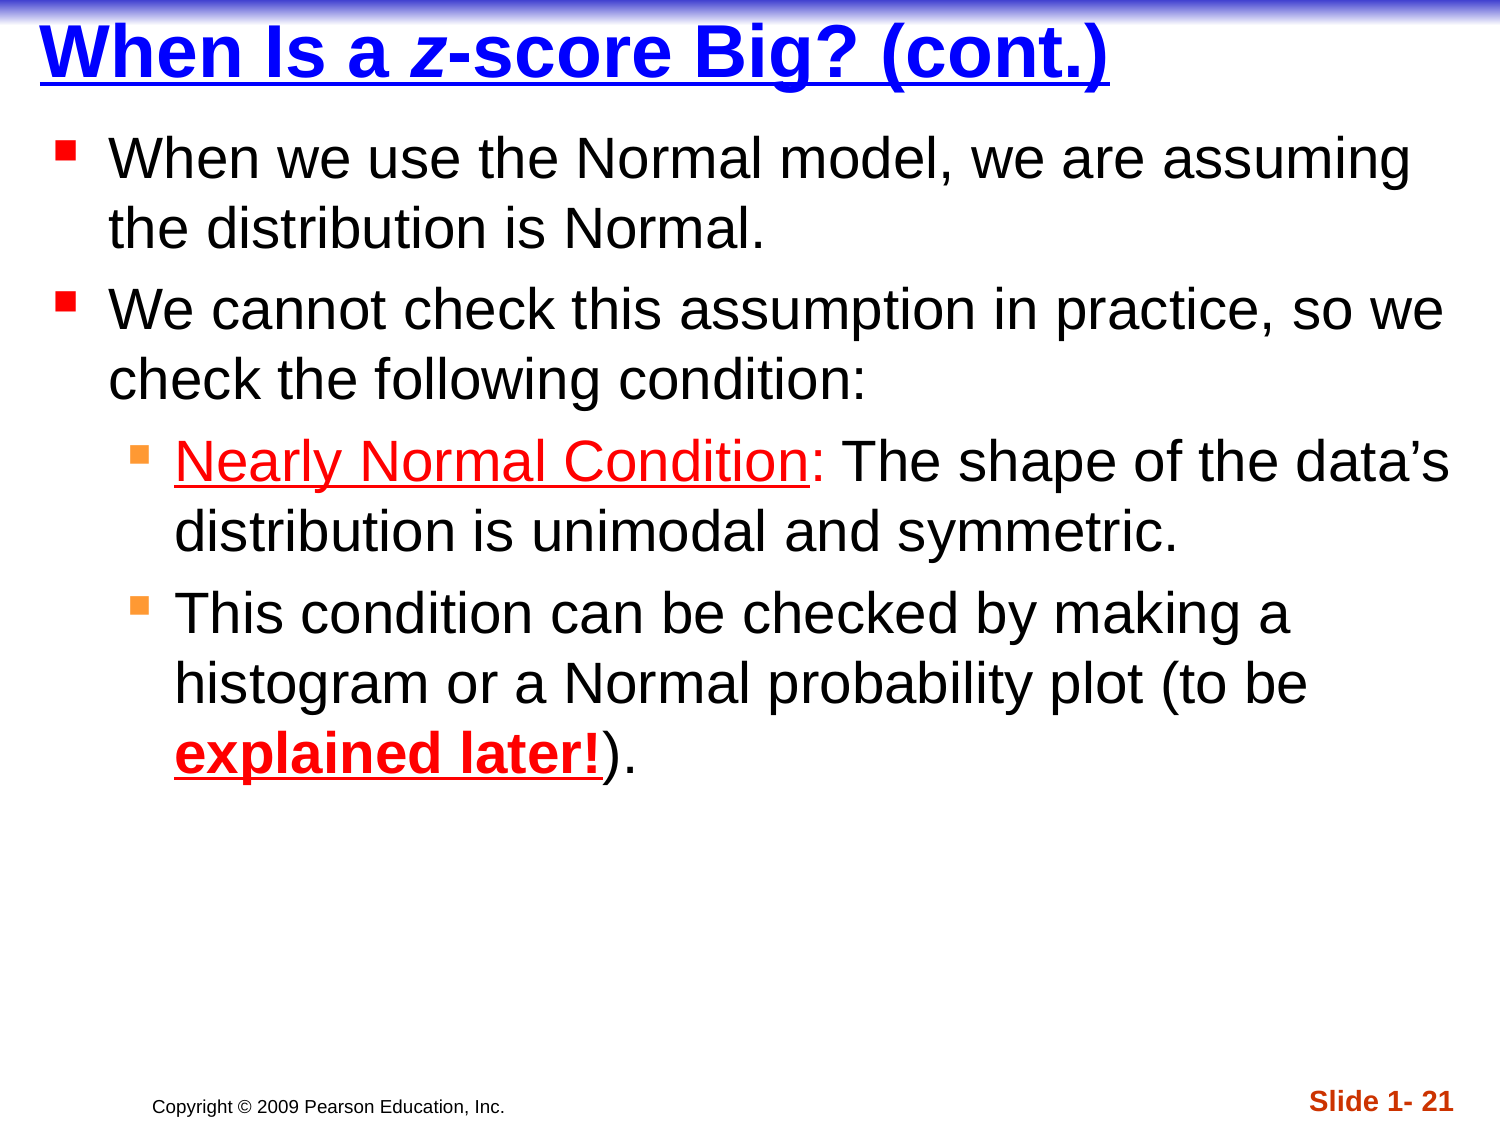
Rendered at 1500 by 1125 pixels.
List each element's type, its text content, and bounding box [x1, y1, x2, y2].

slide_number Slide 1- 21 [1156, 1050, 1469, 1125]
title When Is a z-score Big? (cont.) [24, 0, 1388, 100]
list When we use the Normal model, we are assuming the distribution is Normal. We cannot check this assumption in practice, so we check the following condition: Nearly Normal Condition: The shape of the data’s distribution is unimodal and symmetric. This condition can be checked by making a histogram or a Normal probability plot (to be explained later!). [37, 112, 1469, 863]
